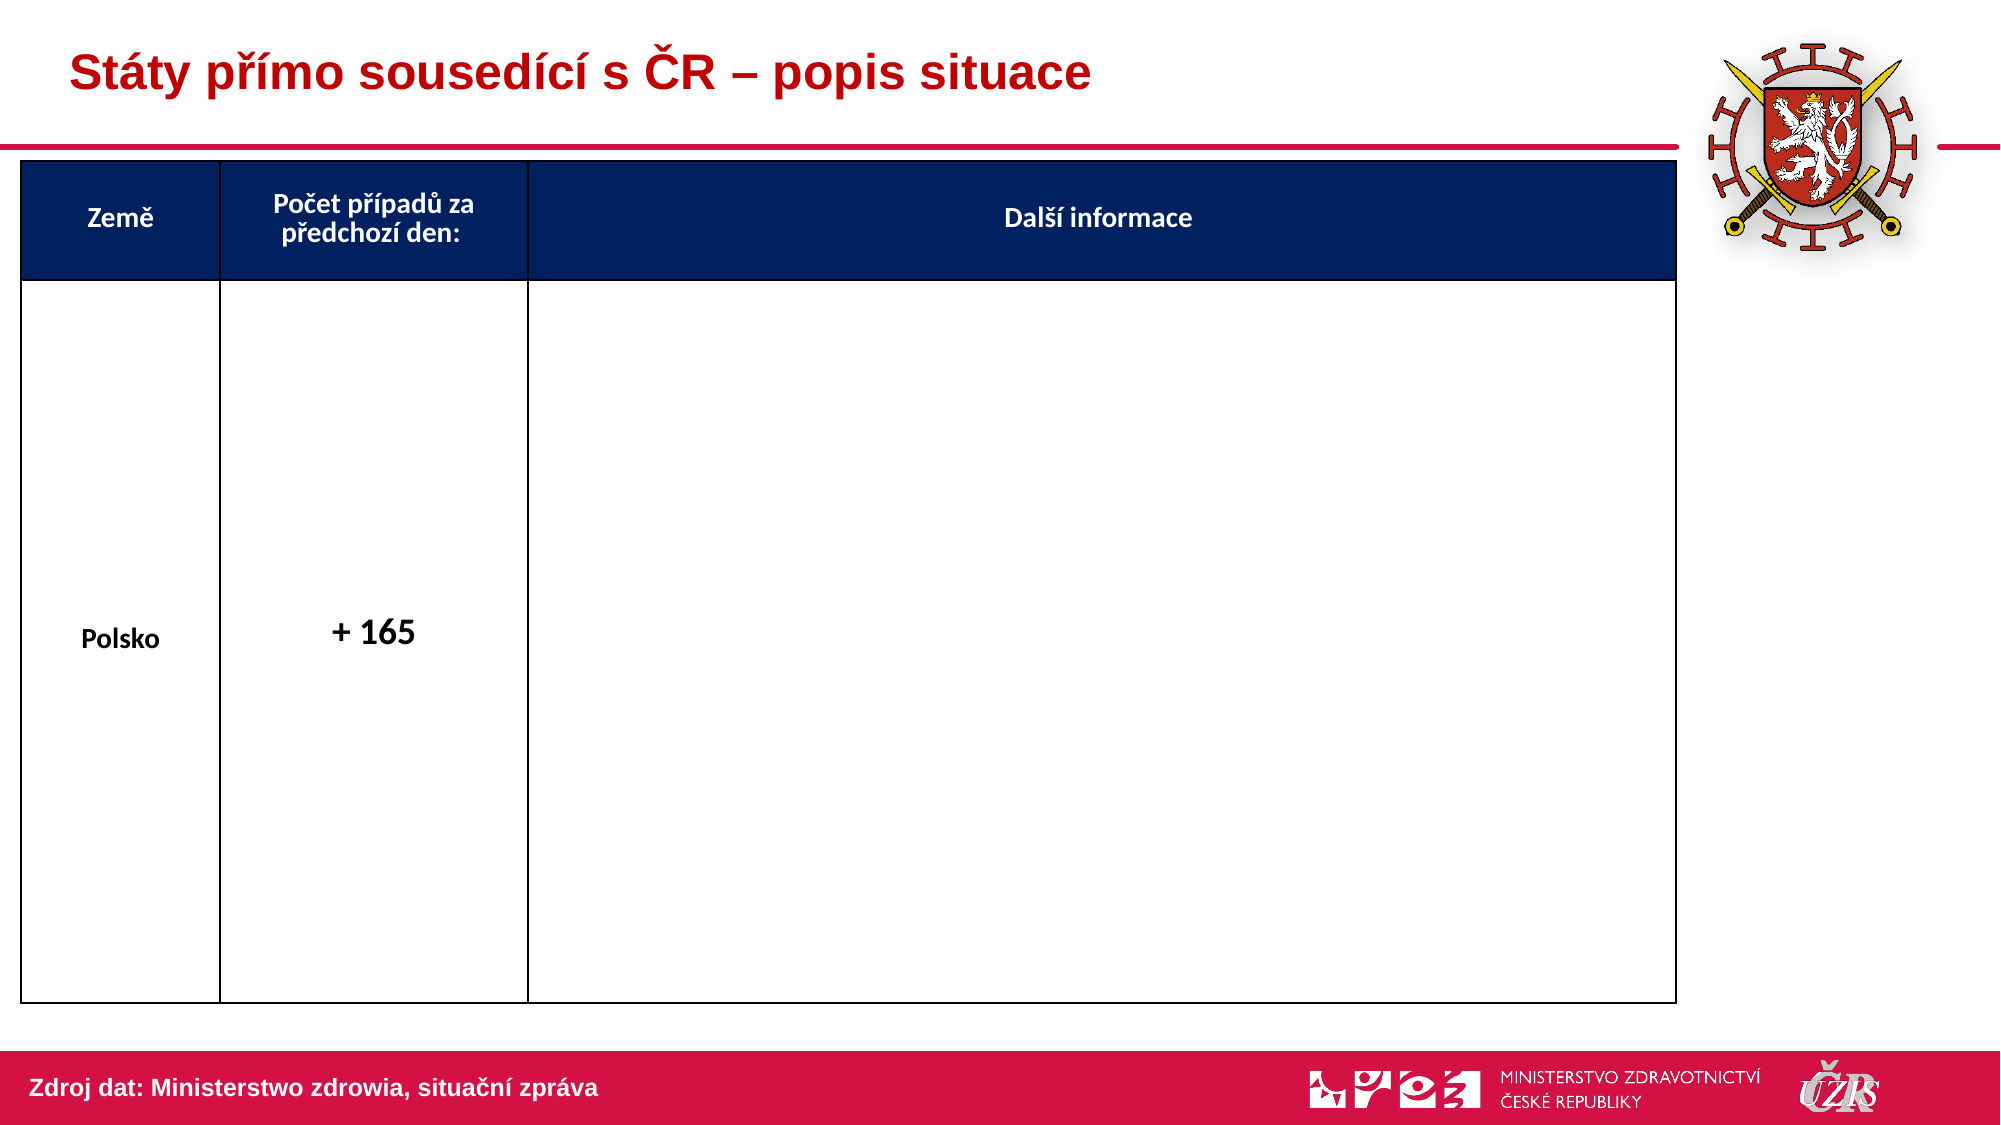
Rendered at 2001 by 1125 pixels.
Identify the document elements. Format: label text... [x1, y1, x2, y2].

table_cell Polsko [22, 281, 219, 1002]
text_box Zdroj dat: Ministerstwo zdrowia, situační zpráva [14, 1064, 1284, 1110]
table_cell + 165 [221, 281, 527, 1002]
table_header Další informace [529, 162, 1675, 279]
title Státy přímo sousedící s ČR – popis situace [54, 0, 1677, 147]
picture [1778, 1050, 1901, 1125]
table_header Počet případů za předchozí den: [221, 162, 527, 279]
picture [1308, 1068, 1762, 1108]
table_header Země [22, 162, 219, 279]
table_cell [529, 281, 1675, 1002]
picture [1702, 37, 1923, 257]
